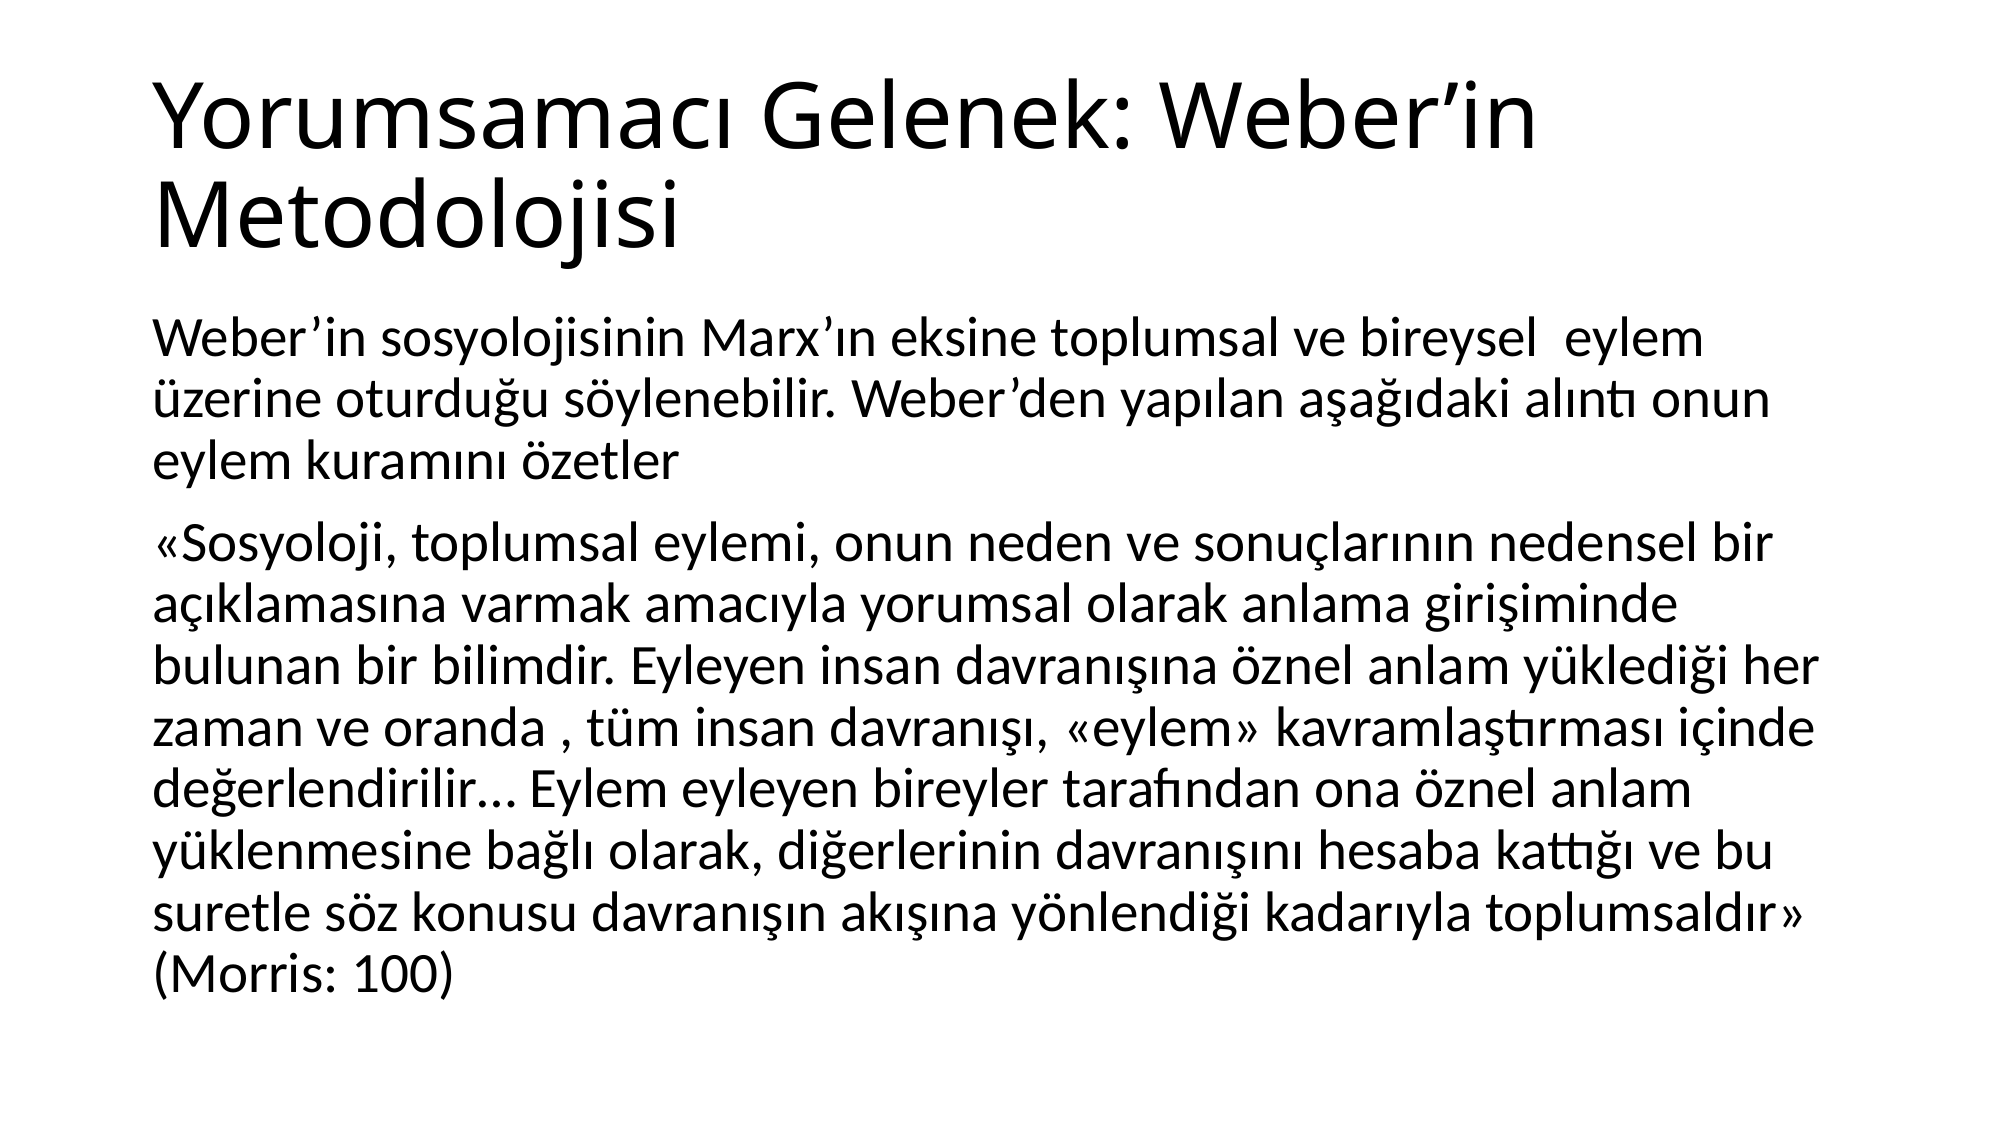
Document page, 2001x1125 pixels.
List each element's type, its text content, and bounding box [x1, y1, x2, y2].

title Yorumsamacı Gelenek: Weber’in Metodolojisi [137, 59, 1863, 278]
list Weber’in sosyolojisinin Marx’ın eksine toplumsal ve bireysel eylem üzerine oturduğu söylenebilir. Weber’den yapılan aşağıdaki alıntı onun eylem kuramını özetler «Sosyoloji, toplumsal eylemi, onun neden ve sonuçlarının nedensel bir açıklamasına varmak amacıyla yorumsal olarak anlama girişiminde bulunan bir bilimdir. Eyleyen insan davranışına öznel anlam yüklediği her zaman ve oranda , tüm insan davranışı, «eylem» kavramlaştırması içinde değerlendirilir… Eylem eyleyen bireyler tarafından ona öznel anlam yüklenmesine bağlı olarak, diğerlerinin davranışını hesaba kattığı ve bu suretle söz konusu davranışın akışına yönlendiği kadarıyla toplumsaldır» (Morris: 100) [137, 299, 1863, 1014]
